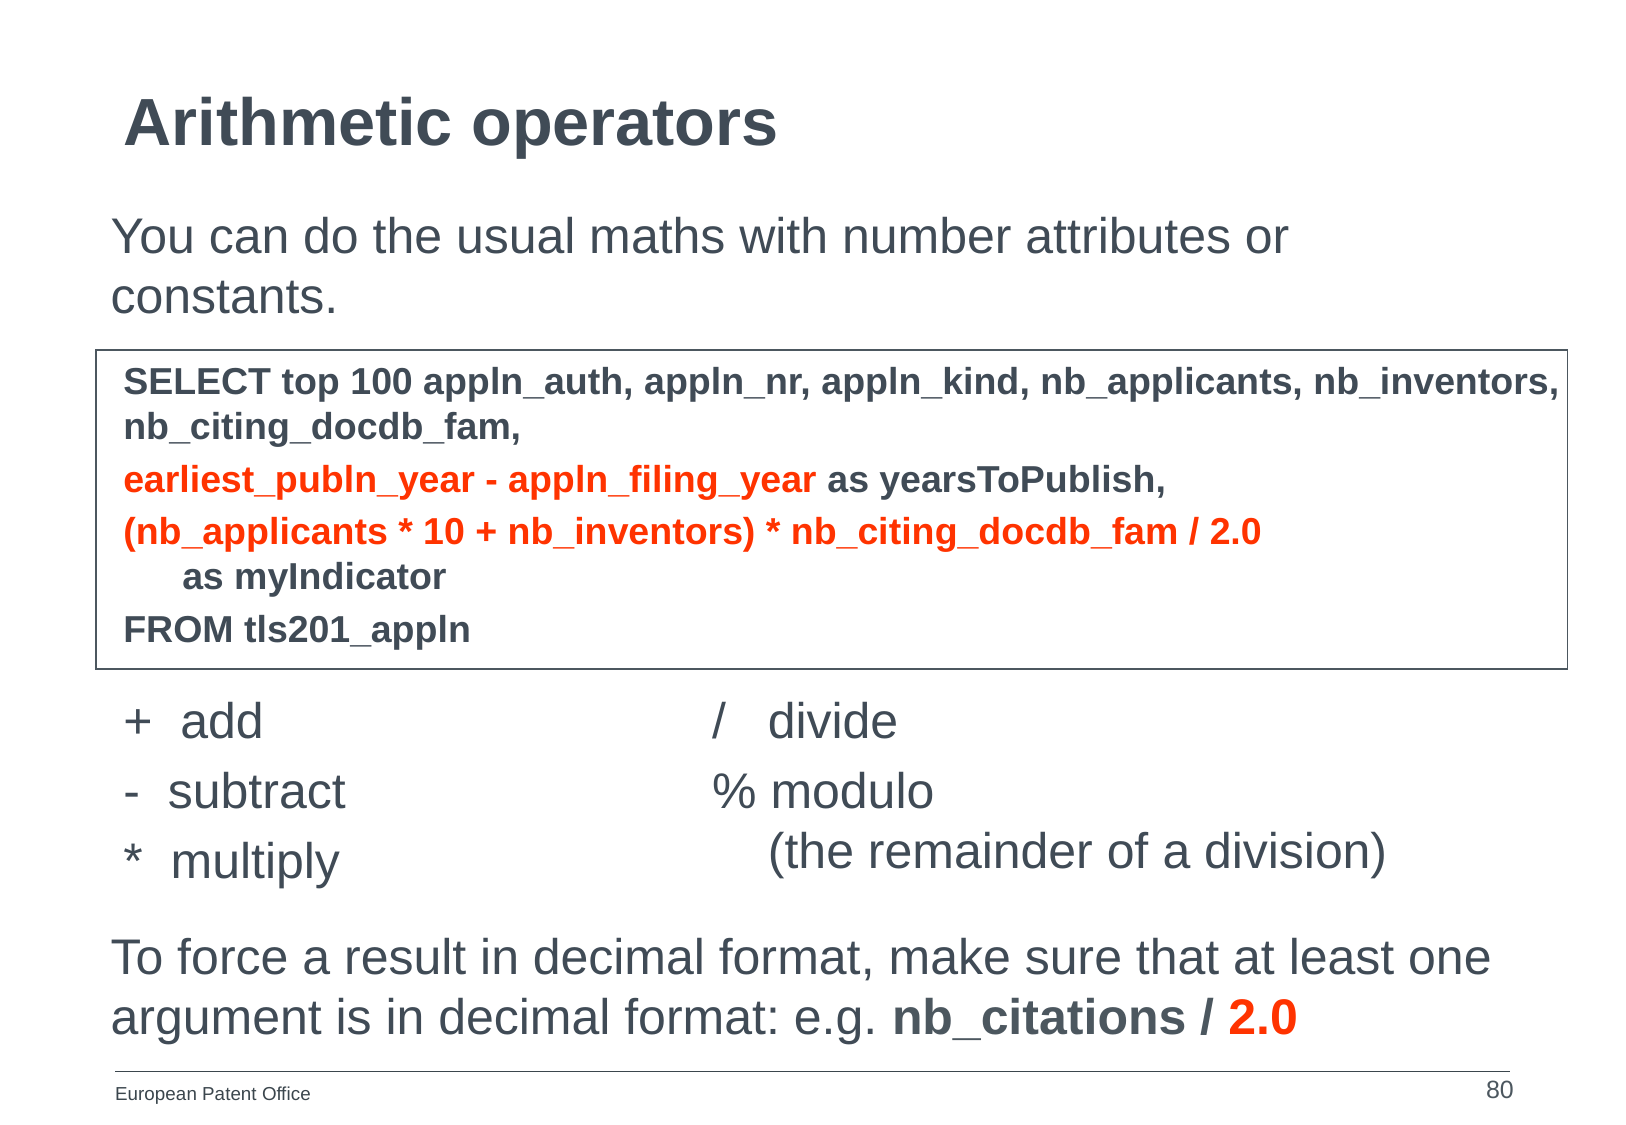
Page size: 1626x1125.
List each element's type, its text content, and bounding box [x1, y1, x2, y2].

text_box SELECT top 100 appln_auth, appln_nr, appln_kind, nb_applicants, nb_inventors, nb_citing_docdb_fam, earliest_publn_year - appln_filing_year as yearsToPublish, (nb_applicants * 10 + nb_inventors) * nb_citing_docdb_fam / 2.0 as myIndicator FROM tls201_appln [108, 349, 1581, 681]
title Arithmetic operators [108, 66, 1476, 172]
text_box / divide % modulo (the remainder of a division) [697, 680, 1581, 916]
slide_number 80 [1426, 1070, 1530, 1107]
text_box To force a result in decimal format, make sure that at least one argument is in decimal format: e.g. nb_citations / 2.0 [95, 916, 1606, 1059]
text_box + add - subtract * multiply [108, 680, 668, 916]
text_box You can do the usual maths with number attributes or constants. [95, 196, 1517, 339]
text_box [95, 349, 1568, 669]
